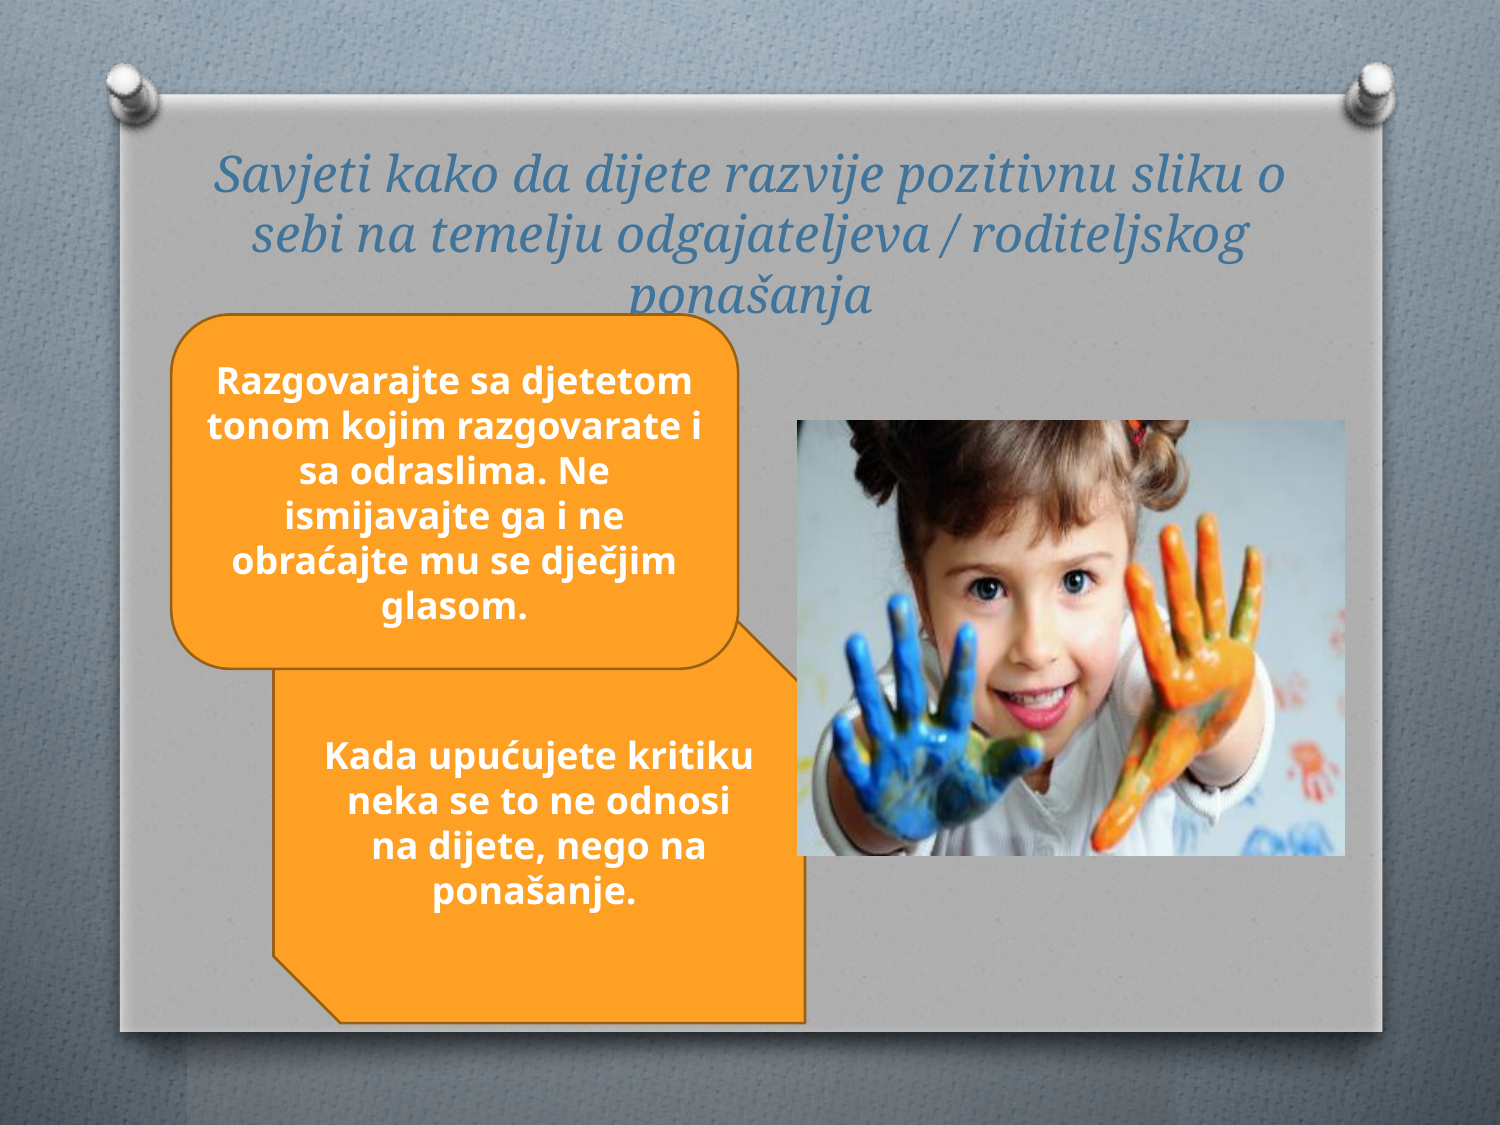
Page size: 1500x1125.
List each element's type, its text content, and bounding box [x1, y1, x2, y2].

picture [796, 420, 1345, 856]
picture [1317, 36, 1439, 156]
picture [76, 30, 198, 153]
text_box Razgovarajte sa djetetom tonom kojim razgovarate i sa odraslima. Ne ismijavajte ga i ne obraćajte mu se dječjim glasom. [169, 313, 740, 671]
title Savjeti kako da dijete razvije pozitivnu sliku o sebi na temelju odgajateljeva / roditeljskog ponašanja [179, 134, 1323, 332]
text_box Kada upućujete kritiku neka se to ne odnosi na dijete, nego na ponašanje. [272, 620, 807, 1025]
